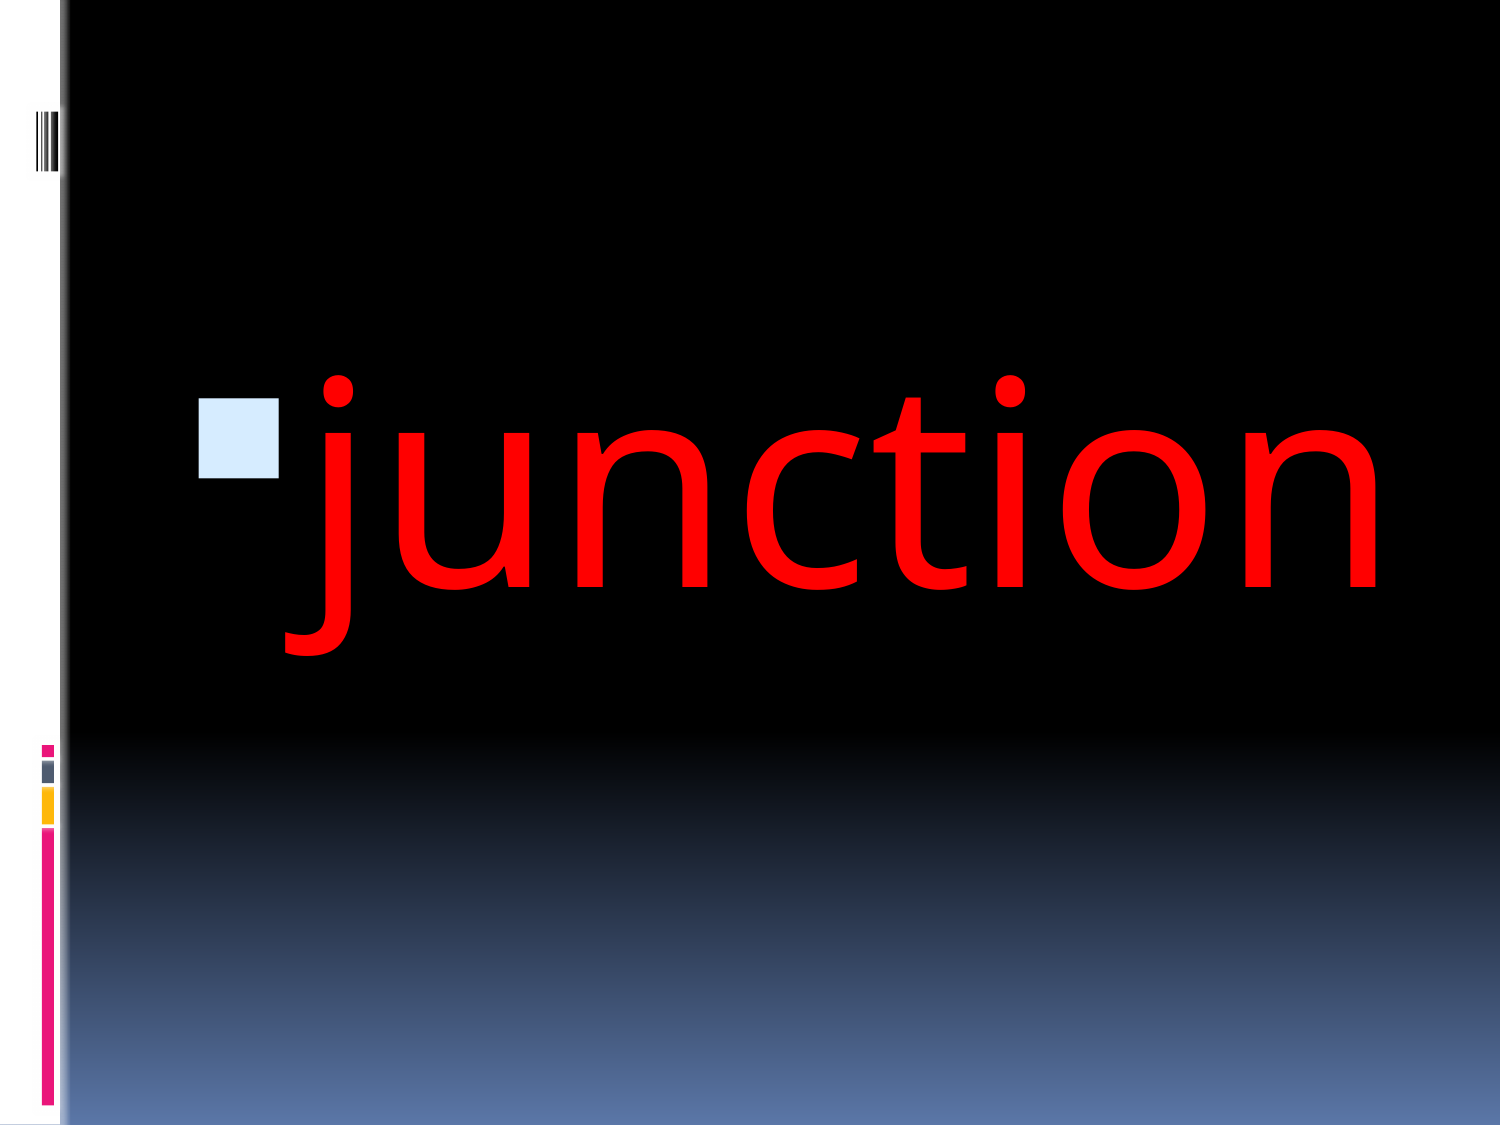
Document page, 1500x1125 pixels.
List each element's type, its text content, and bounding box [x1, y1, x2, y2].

list junction [150, 292, 1425, 1043]
